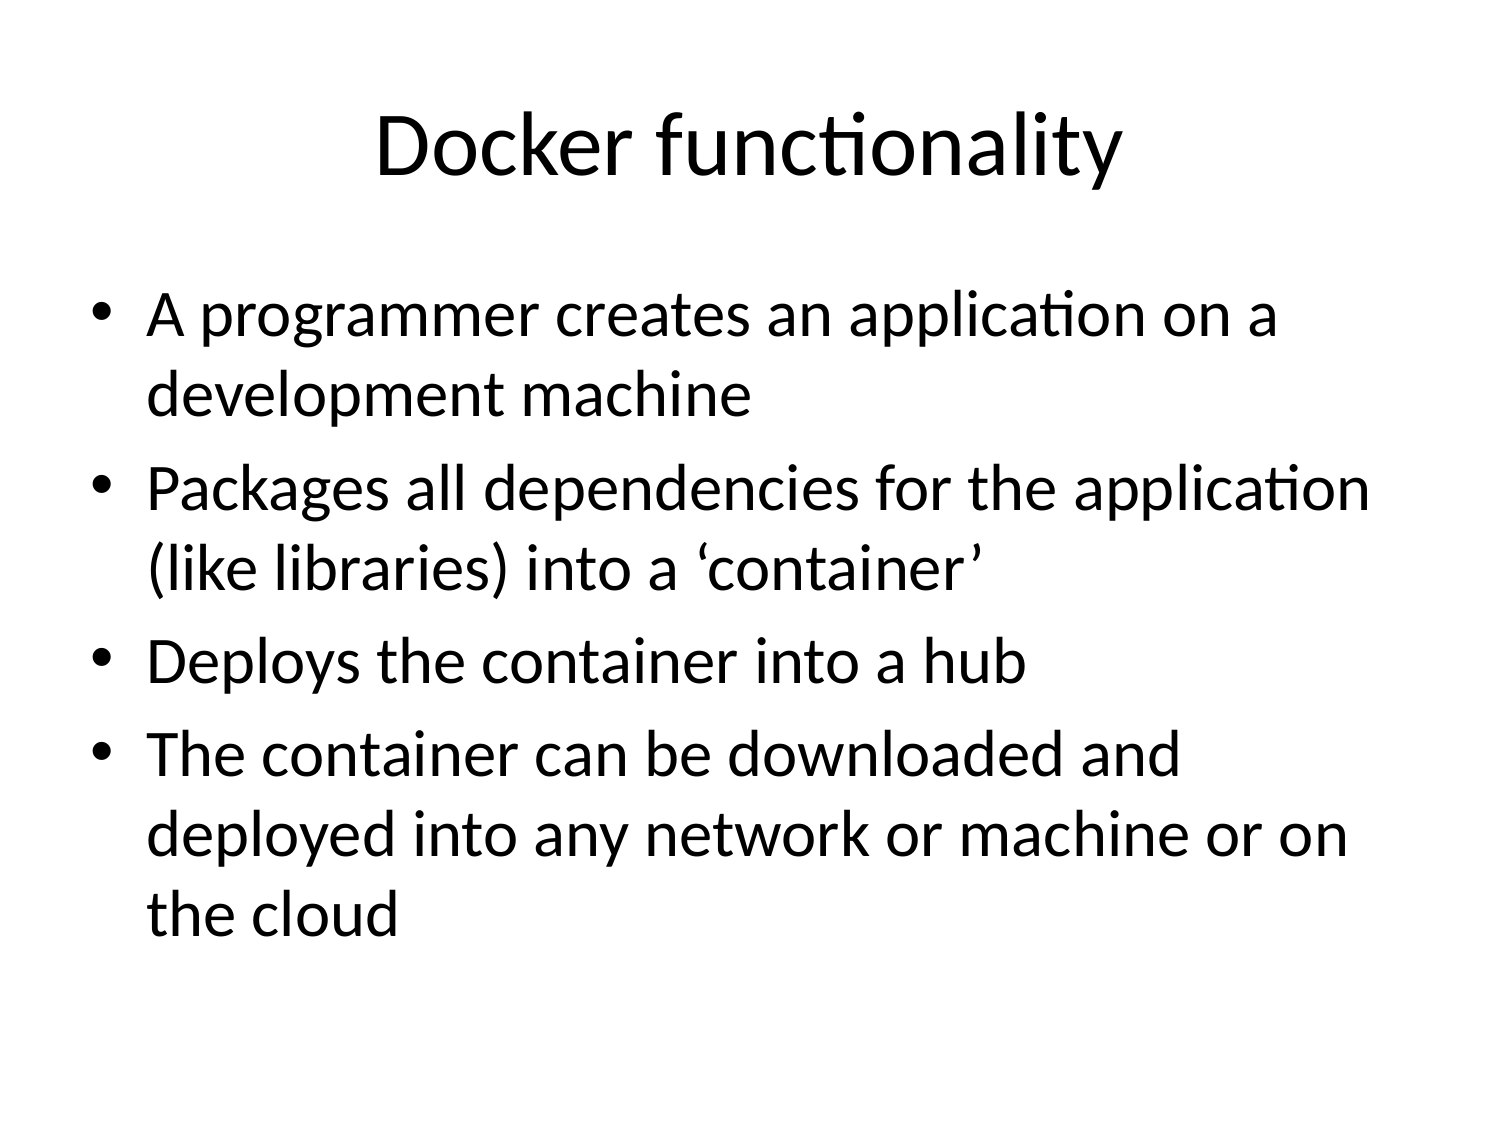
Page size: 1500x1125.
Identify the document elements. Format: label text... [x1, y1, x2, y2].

title Docker functionality [75, 45, 1425, 233]
list A programmer creates an application on a development machine Packages all dependencies for the application (like libraries) into a ‘container’ Deploys the container into a hub The container can be downloaded and deployed into any network or machine or on the cloud [75, 262, 1425, 1005]
